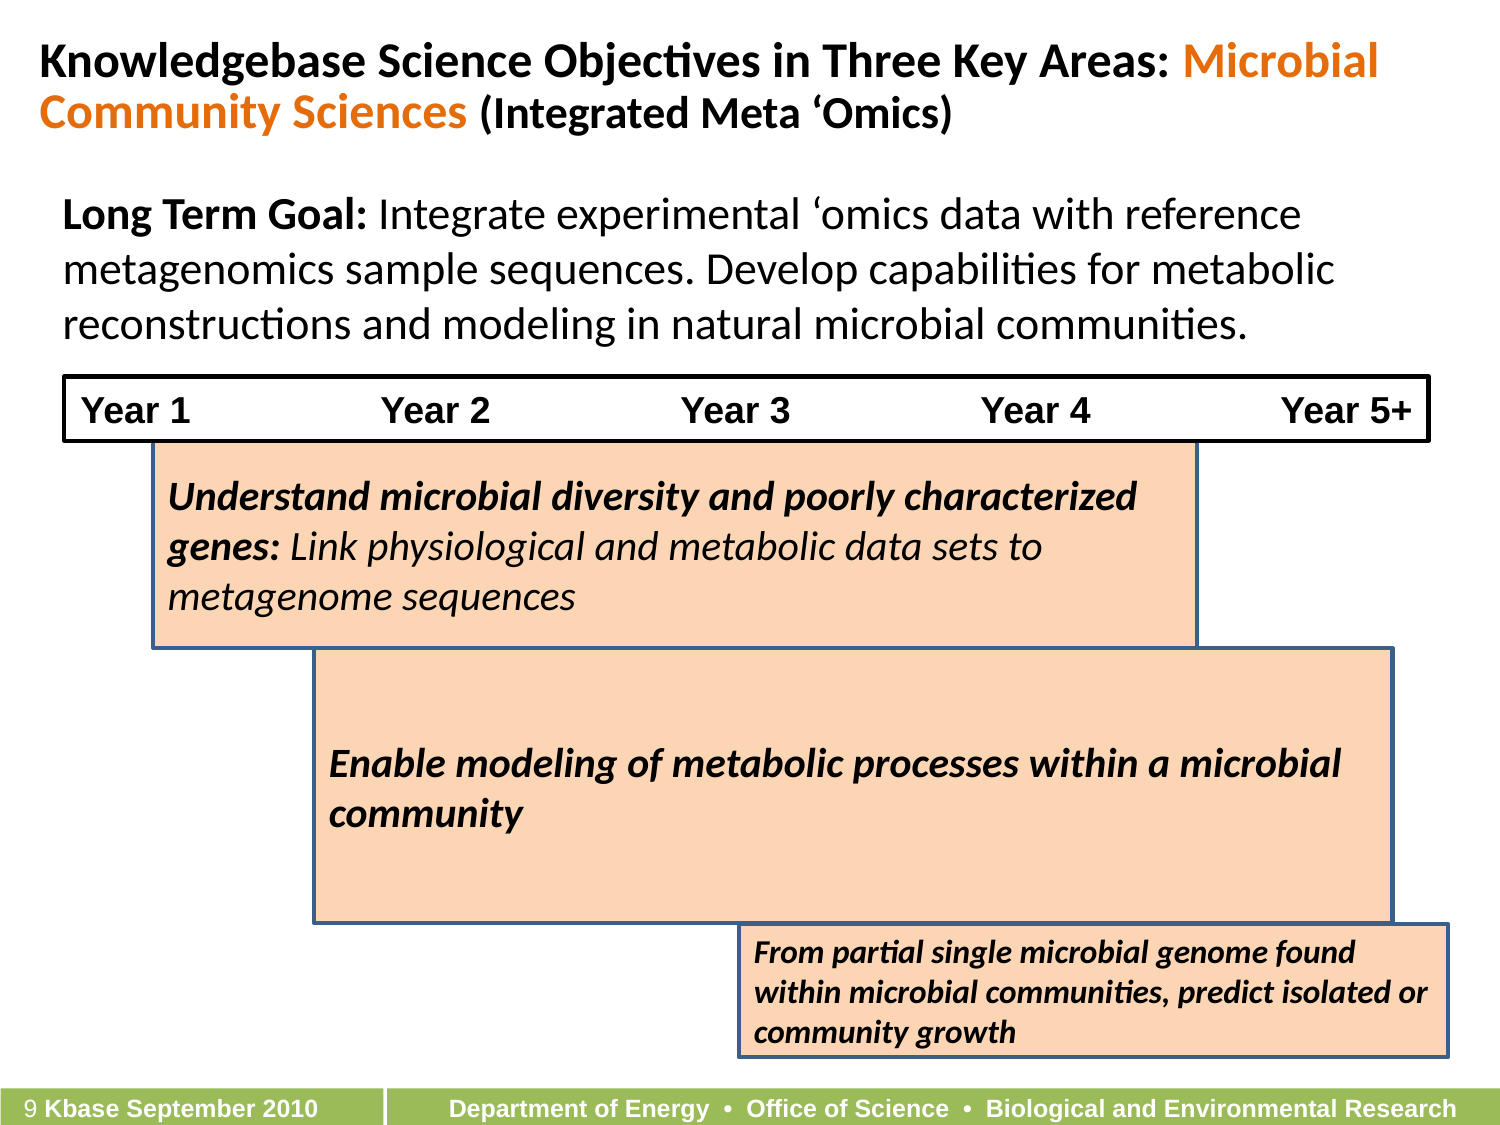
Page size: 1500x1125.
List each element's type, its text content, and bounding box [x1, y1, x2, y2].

text_box Understand microbial diversity and poorly characterized genes: Link physiological and metabolic data sets to metagenome sequences [151, 443, 1199, 650]
text_box From partial single microbial genome found within microbial communities, predict isolated or community growth [737, 922, 1450, 1059]
text_box Enable modeling of metabolic processes within a microbial community [312, 646, 1395, 925]
text_box Long Term Goal: Integrate experimental ‘omics data with reference metagenomics sample sequences. Develop capabilities for metabolic reconstructions and modeling in natural microbial communities. [47, 121, 1452, 631]
title Knowledgebase Science Objectives in Three Key Areas: Microbial Community Sciences (Integrated Meta ‘Omics) [24, 28, 1449, 148]
text_box Year 1 Year 2 Year 3 Year 4 Year 5+ [62, 374, 1431, 443]
